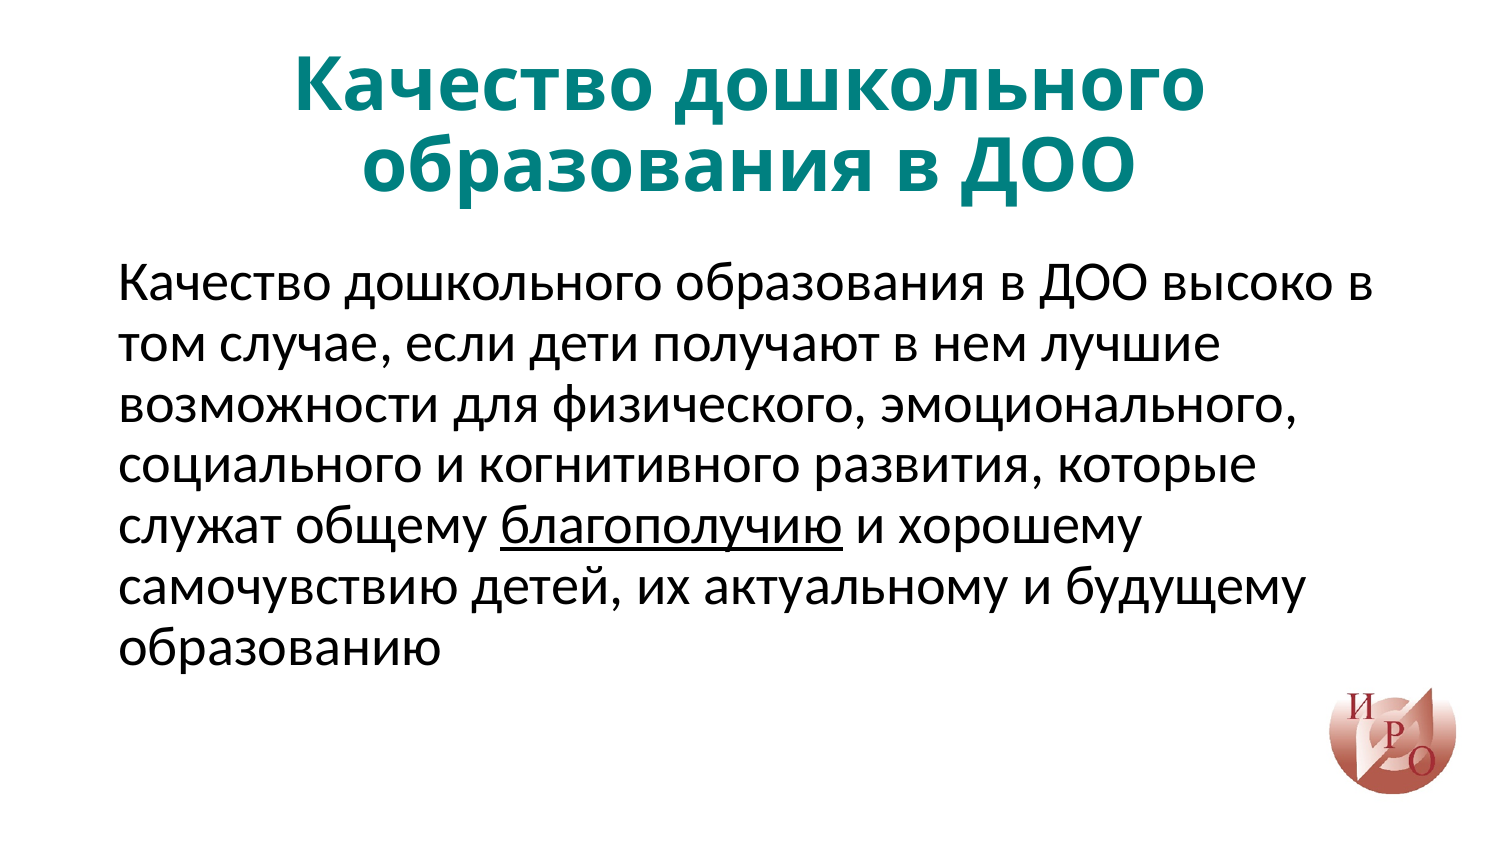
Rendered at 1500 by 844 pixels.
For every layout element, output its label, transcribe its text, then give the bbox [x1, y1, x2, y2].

list Качество дошкольного образования в ДОО высоко в том случае, если дети получают в нем лучшие возможности для физического, эмоционального, социального и когнитивного развития, которые служат общему благополучию и хорошему самочувствию детей, их актуальному и будущему образованию [103, 244, 1397, 760]
picture [1316, 658, 1471, 812]
title Качество дошкольного образования в ДОО [53, 44, 1447, 208]
